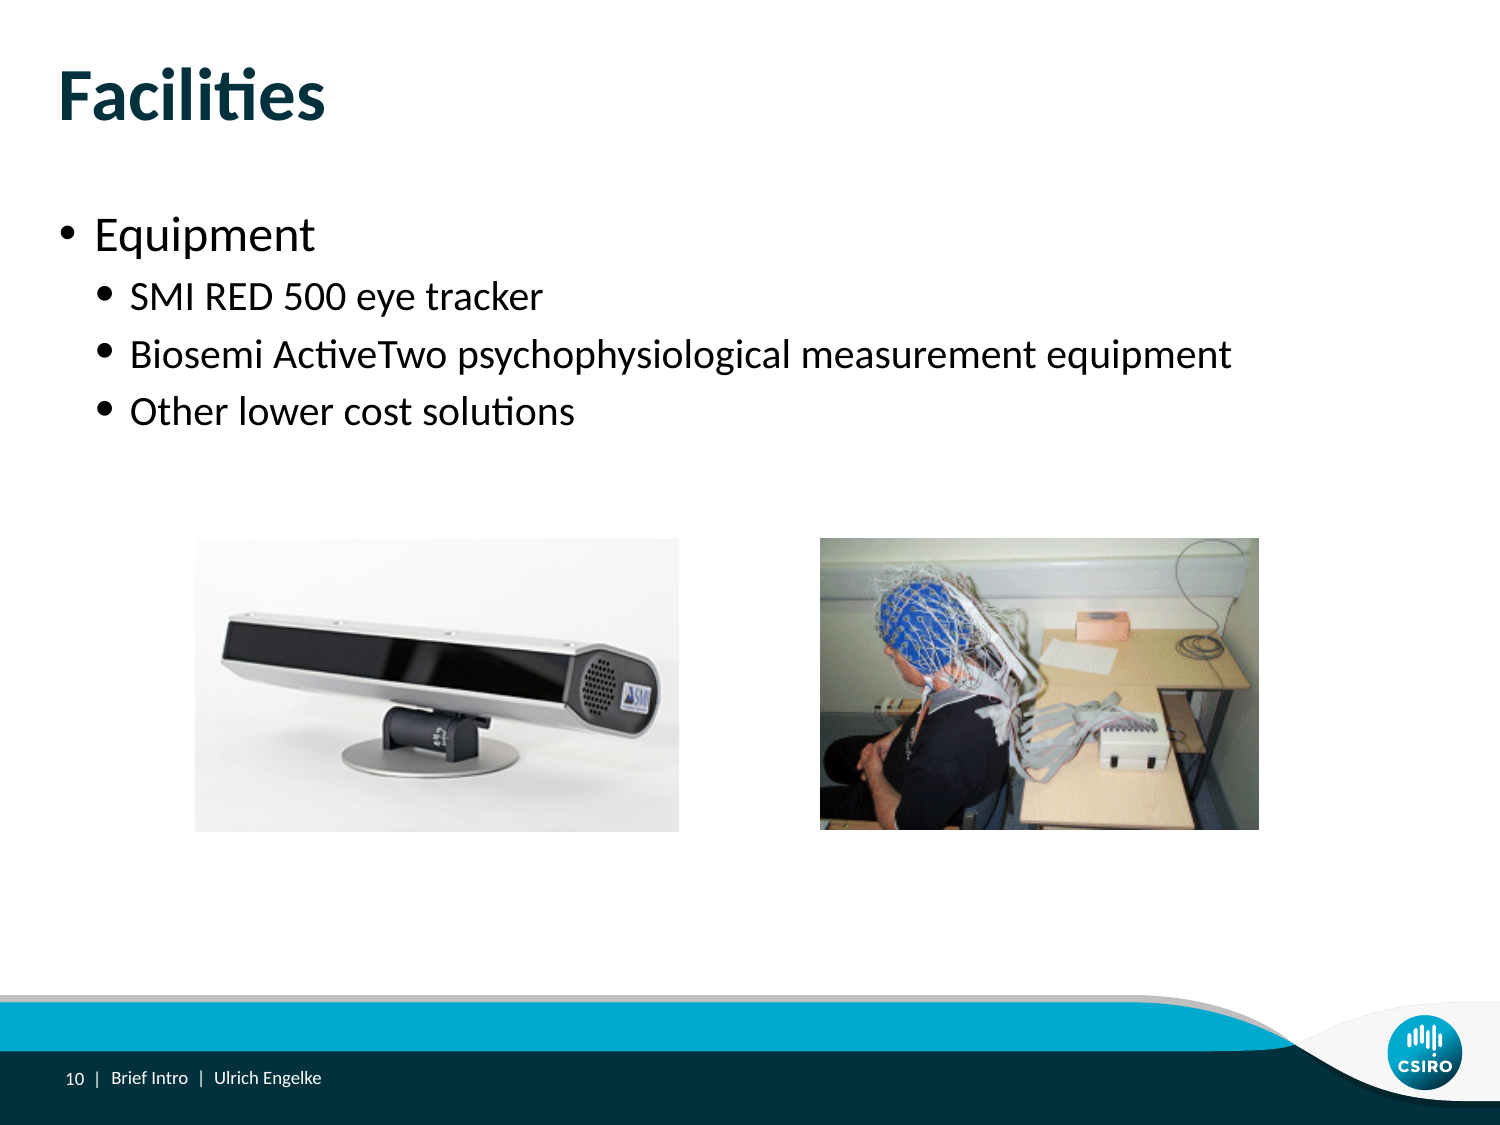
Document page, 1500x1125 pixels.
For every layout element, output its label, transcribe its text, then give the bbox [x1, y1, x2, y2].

picture [820, 538, 1259, 830]
slide_number 10 | [54, 1067, 102, 1088]
picture [194, 538, 680, 833]
title Facilities [58, 45, 1447, 185]
list Equipment SMI RED 500 eye tracker Biosemi ActiveTwo psychophysiological measurement equipment Other lower cost solutions [58, 208, 1424, 959]
footer Brief Intro | Ulrich Engelke [111, 1067, 1110, 1088]
